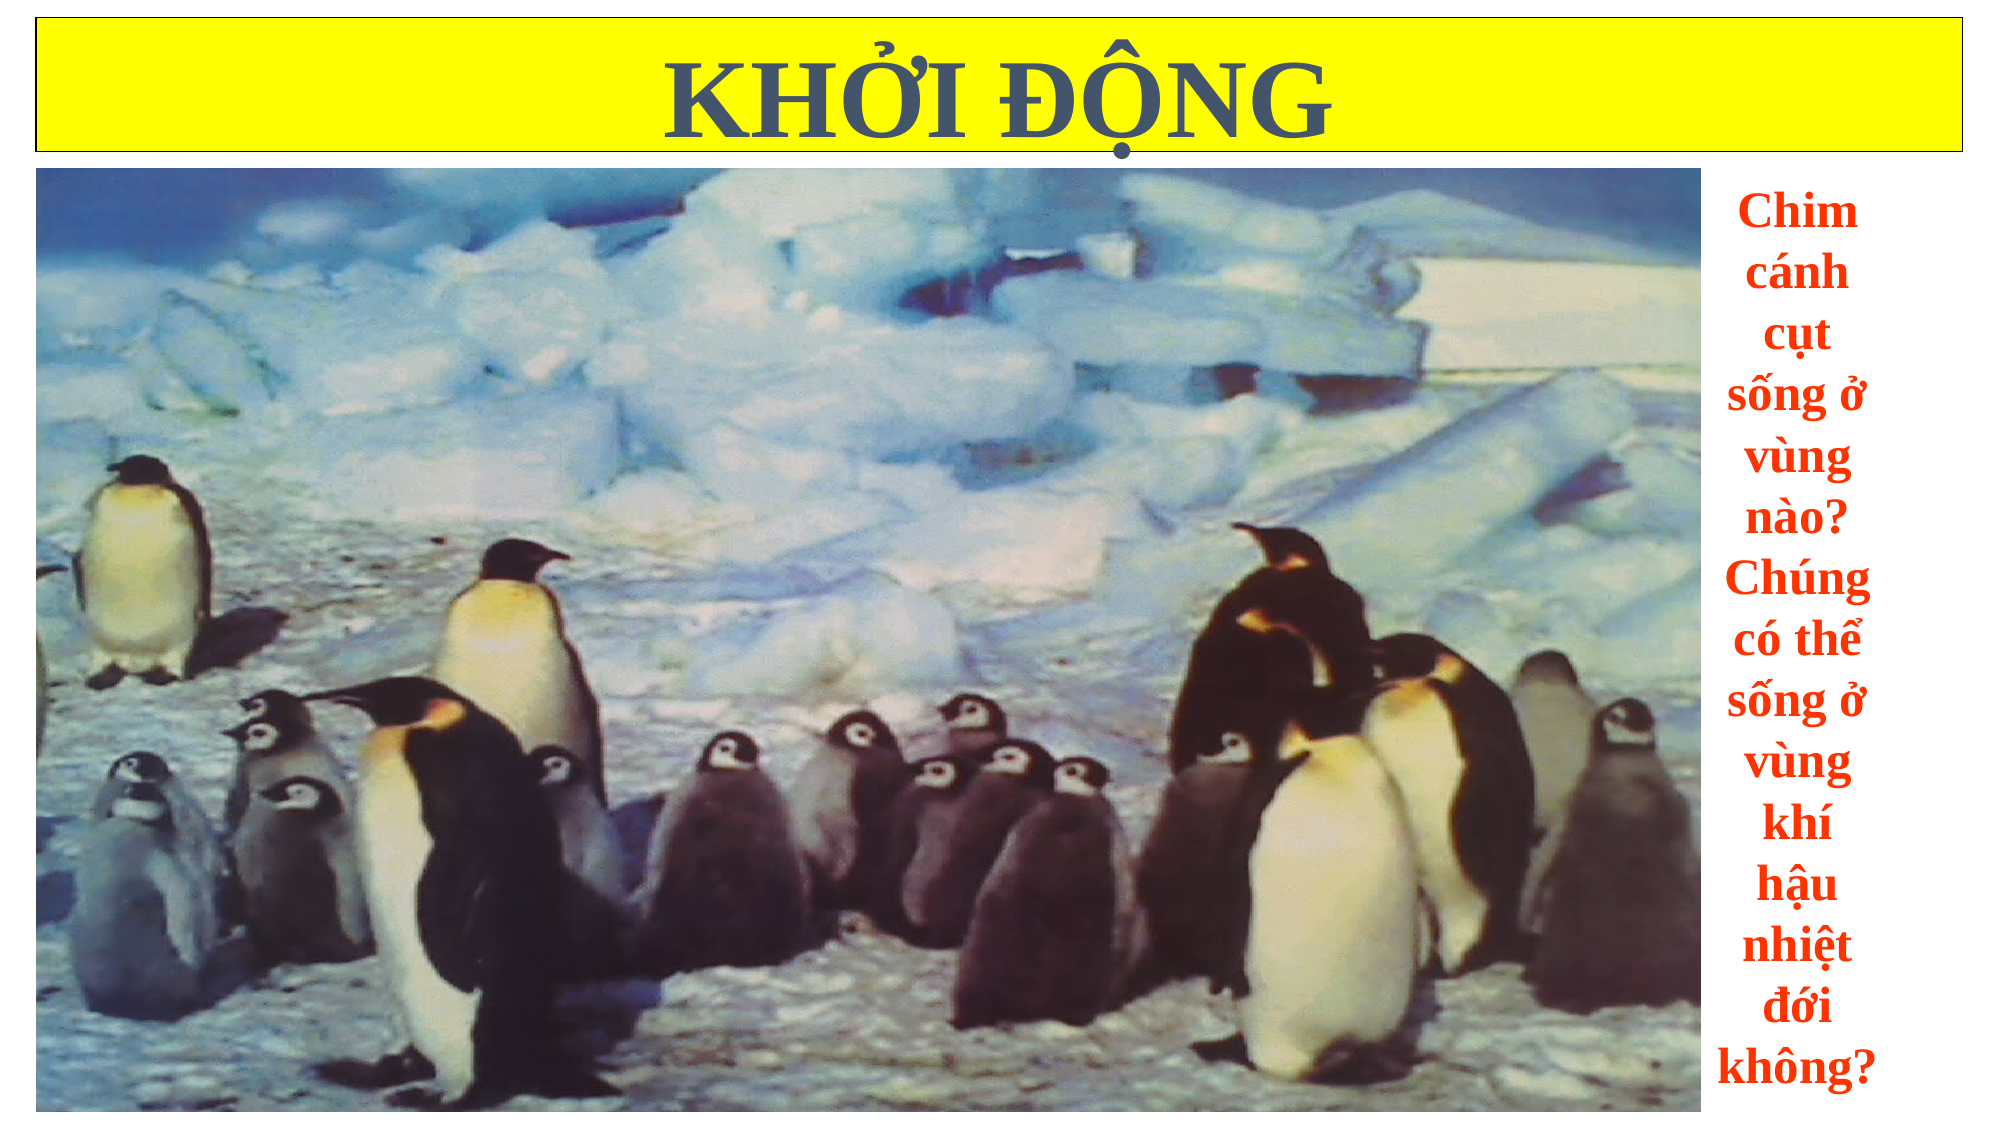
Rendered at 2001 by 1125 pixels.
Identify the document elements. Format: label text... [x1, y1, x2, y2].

text_box KHỞI ĐỘNG [624, 17, 1375, 168]
text_box Chim cánh cụt sống ở vùng nào? Chúng có thể sống ở vùng khí hậu nhiệt đới không? [1701, 168, 1896, 1102]
picture [36, 168, 1701, 1112]
text_box [36, 17, 624, 152]
text_box [1375, 17, 1963, 152]
